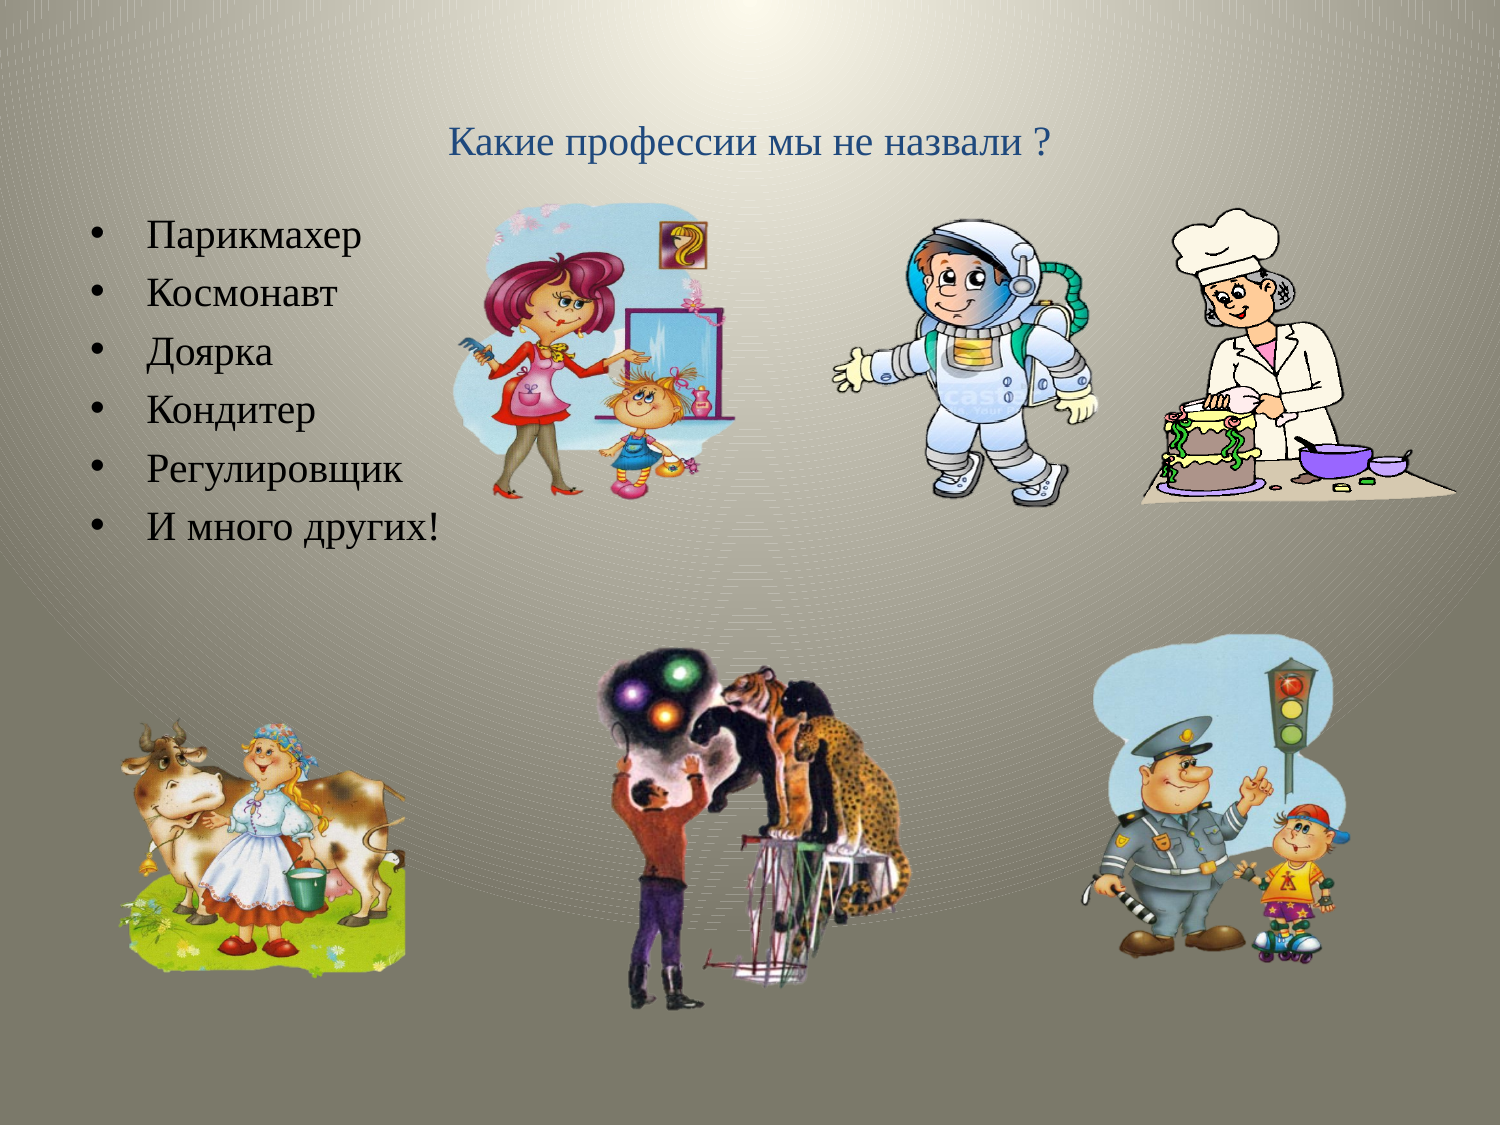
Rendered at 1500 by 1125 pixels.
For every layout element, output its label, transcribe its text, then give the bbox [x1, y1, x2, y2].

picture [105, 644, 415, 997]
picture [421, 198, 762, 516]
list Парикмахер Космонавт Доярка Кондитер Регулировщик И много других! [75, 199, 1425, 1005]
picture [585, 632, 921, 1017]
picture [820, 210, 1114, 516]
title Какие профессии мы не назвали ? [75, 45, 1425, 199]
picture [1136, 198, 1470, 516]
picture [1042, 632, 1372, 997]
